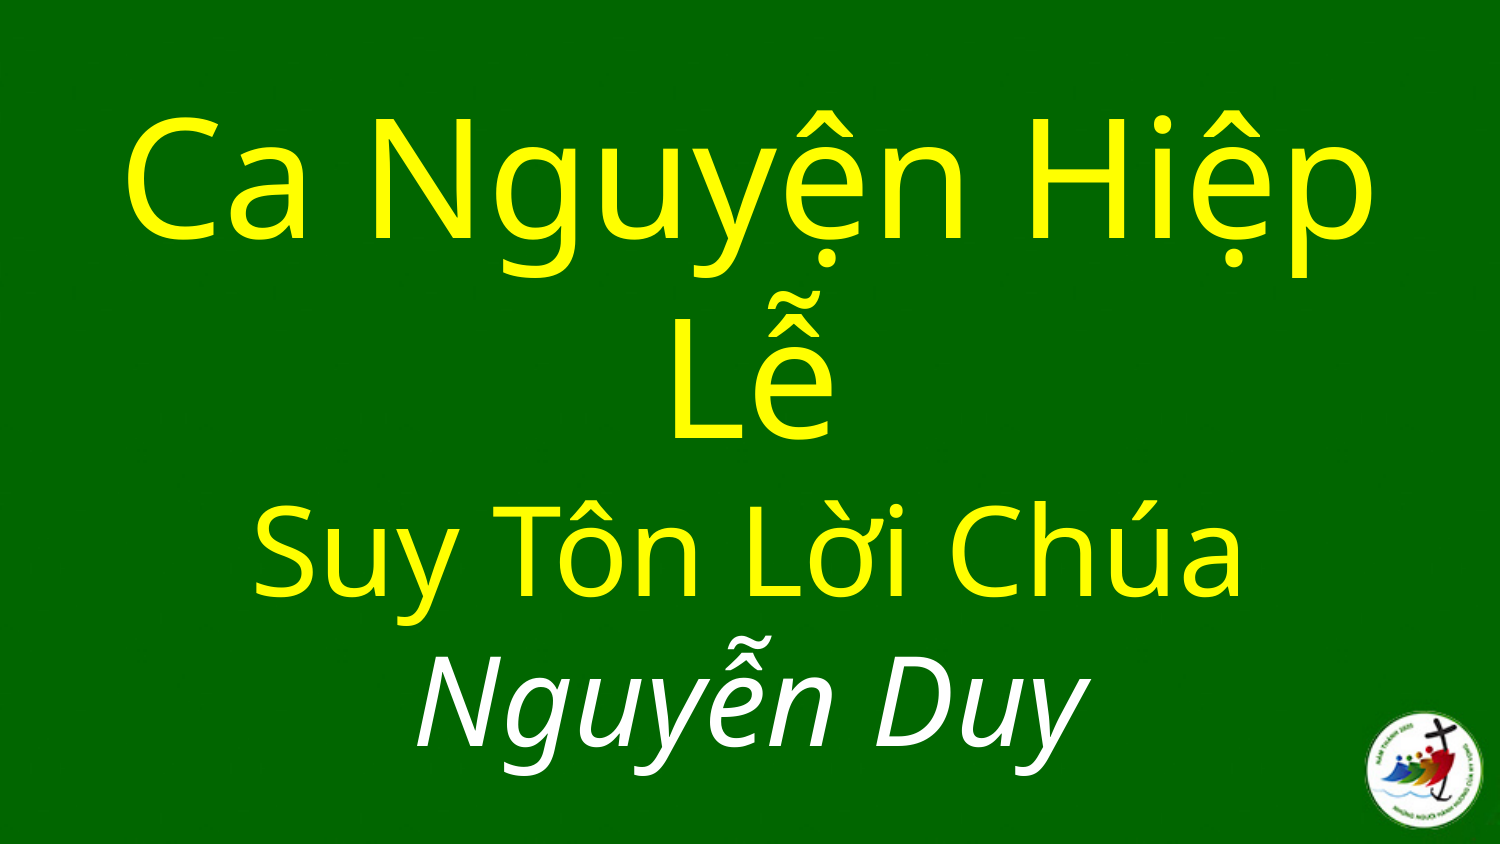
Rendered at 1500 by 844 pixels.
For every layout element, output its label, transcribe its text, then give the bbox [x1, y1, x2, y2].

title Ca Nguyện Hiệp Lễ Suy Tôn Lời Chúa Nguyễn Duy [0, 0, 1500, 844]
